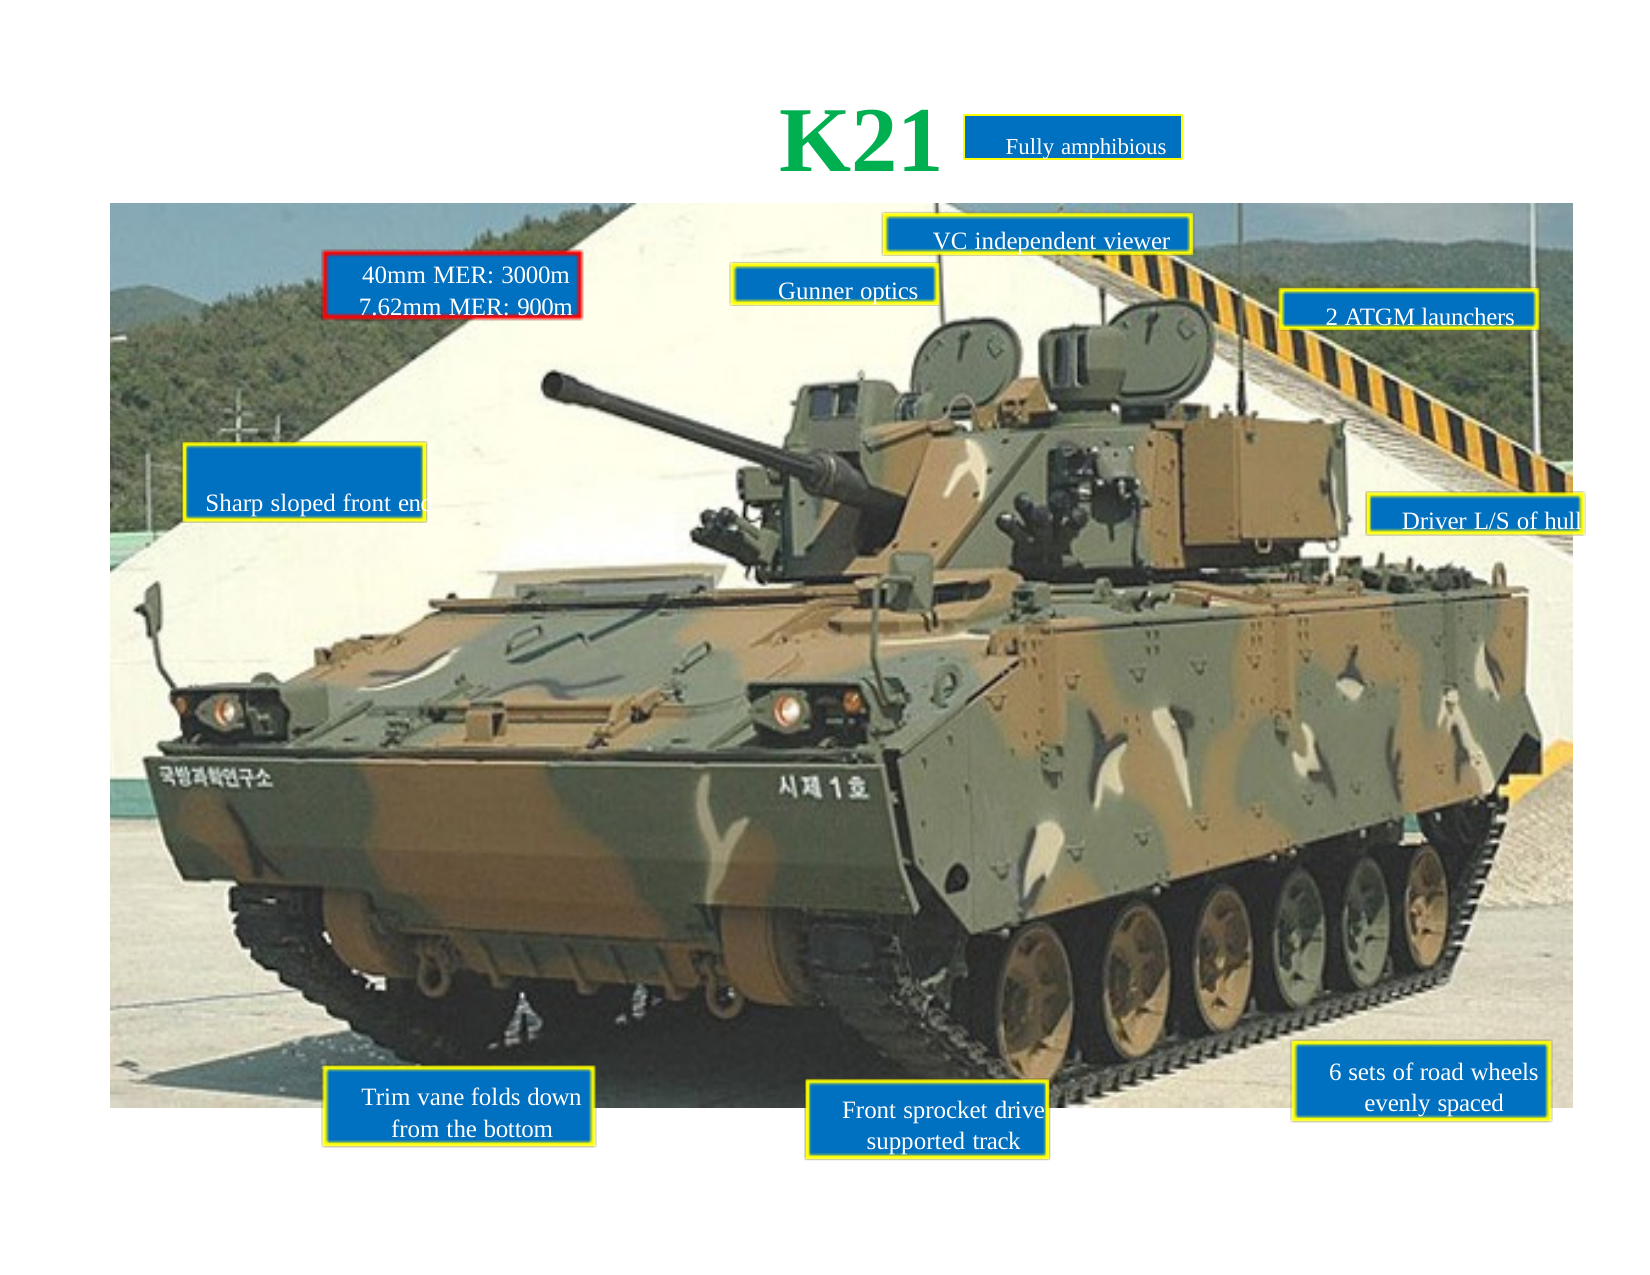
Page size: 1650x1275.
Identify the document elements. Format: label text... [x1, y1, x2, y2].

text_box K21 [777, 75, 948, 190]
picture [110, 173, 1613, 1185]
text_box Fully amphibious [963, 114, 1183, 159]
